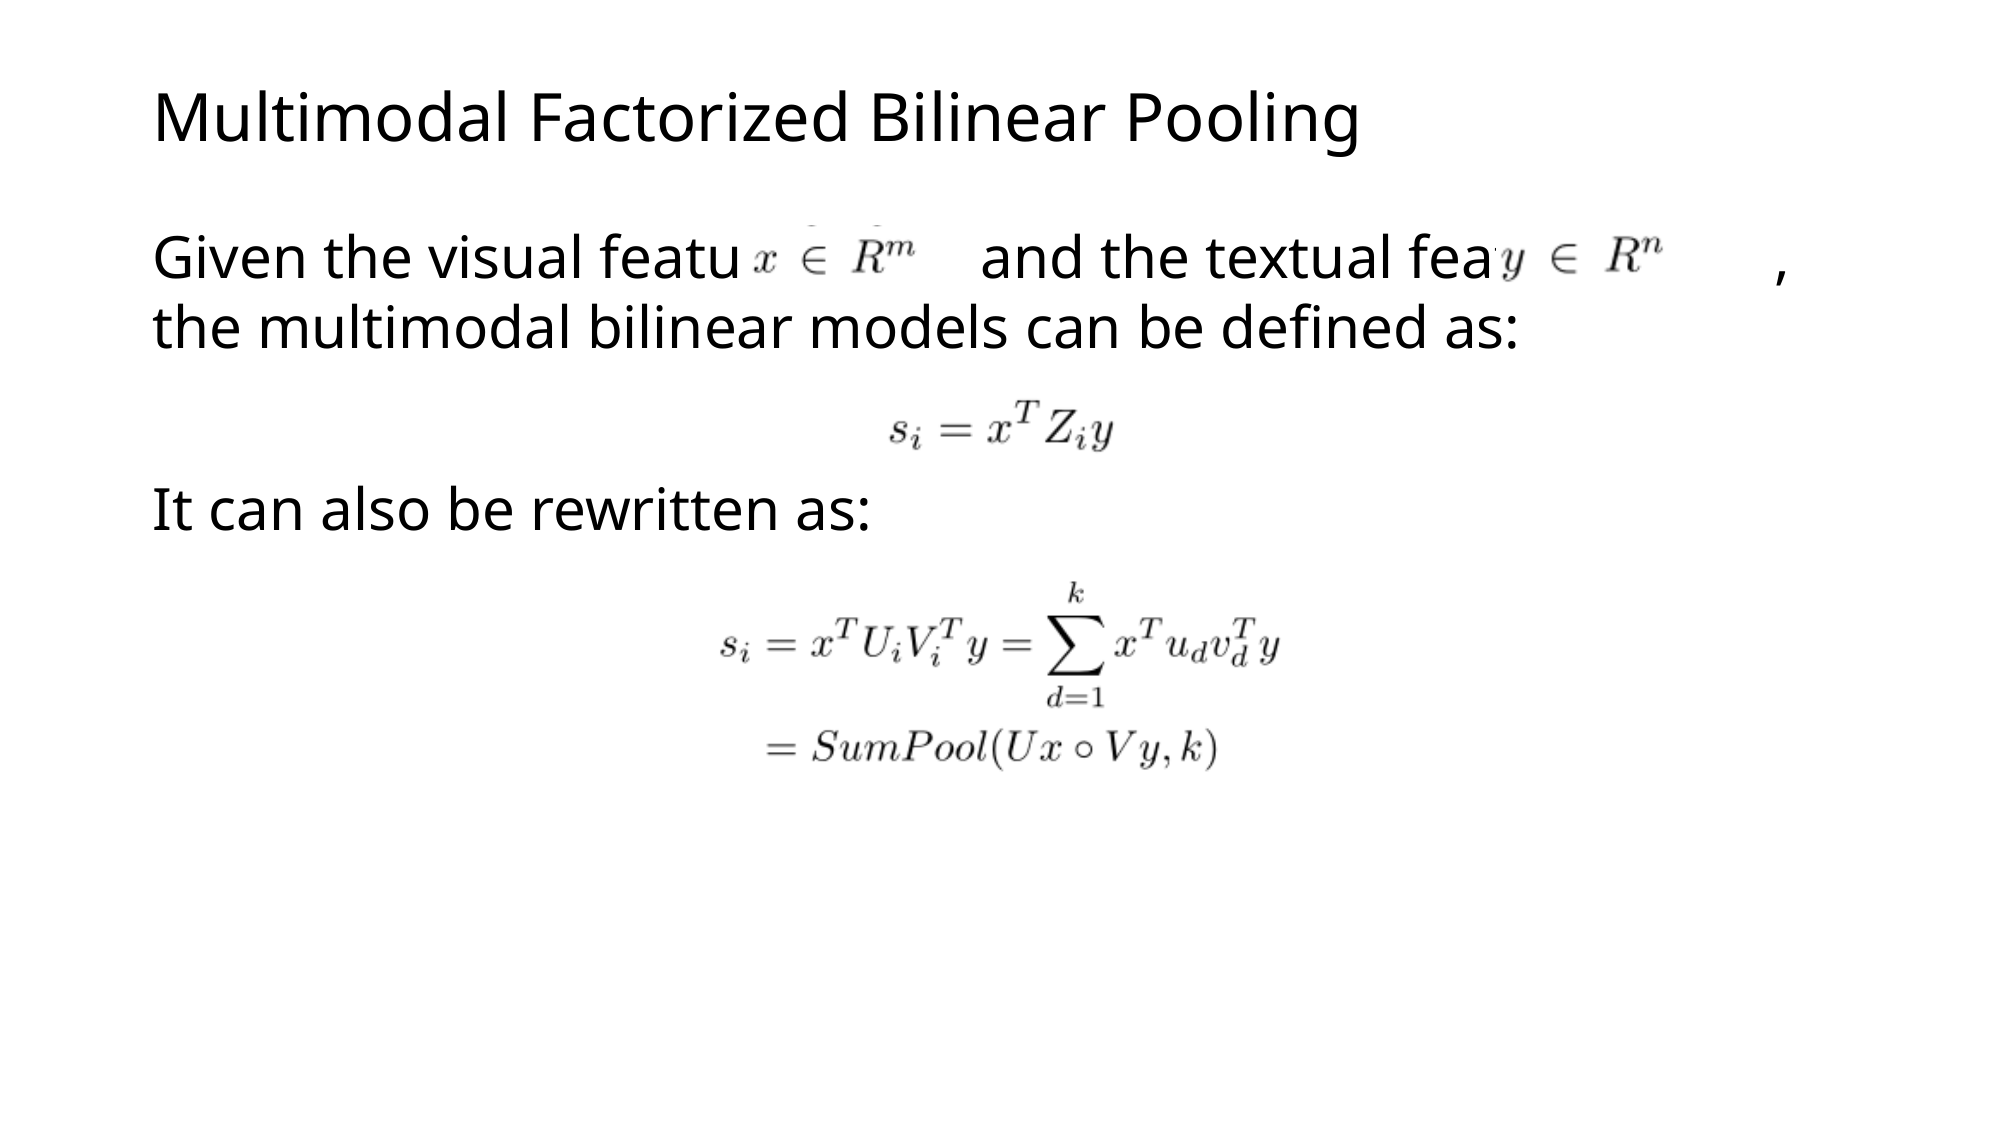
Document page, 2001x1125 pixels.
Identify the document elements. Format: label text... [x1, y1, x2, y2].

picture [744, 225, 924, 288]
picture [1496, 225, 1667, 288]
picture [695, 575, 1305, 787]
picture [871, 378, 1128, 473]
list Given the visual feature and the textual feature , the multimodal bilinear models can be defined as: It can also be rewritten as: [137, 213, 1863, 1014]
title Multimodal Factorized Bilinear Pooling [137, 59, 1863, 180]
